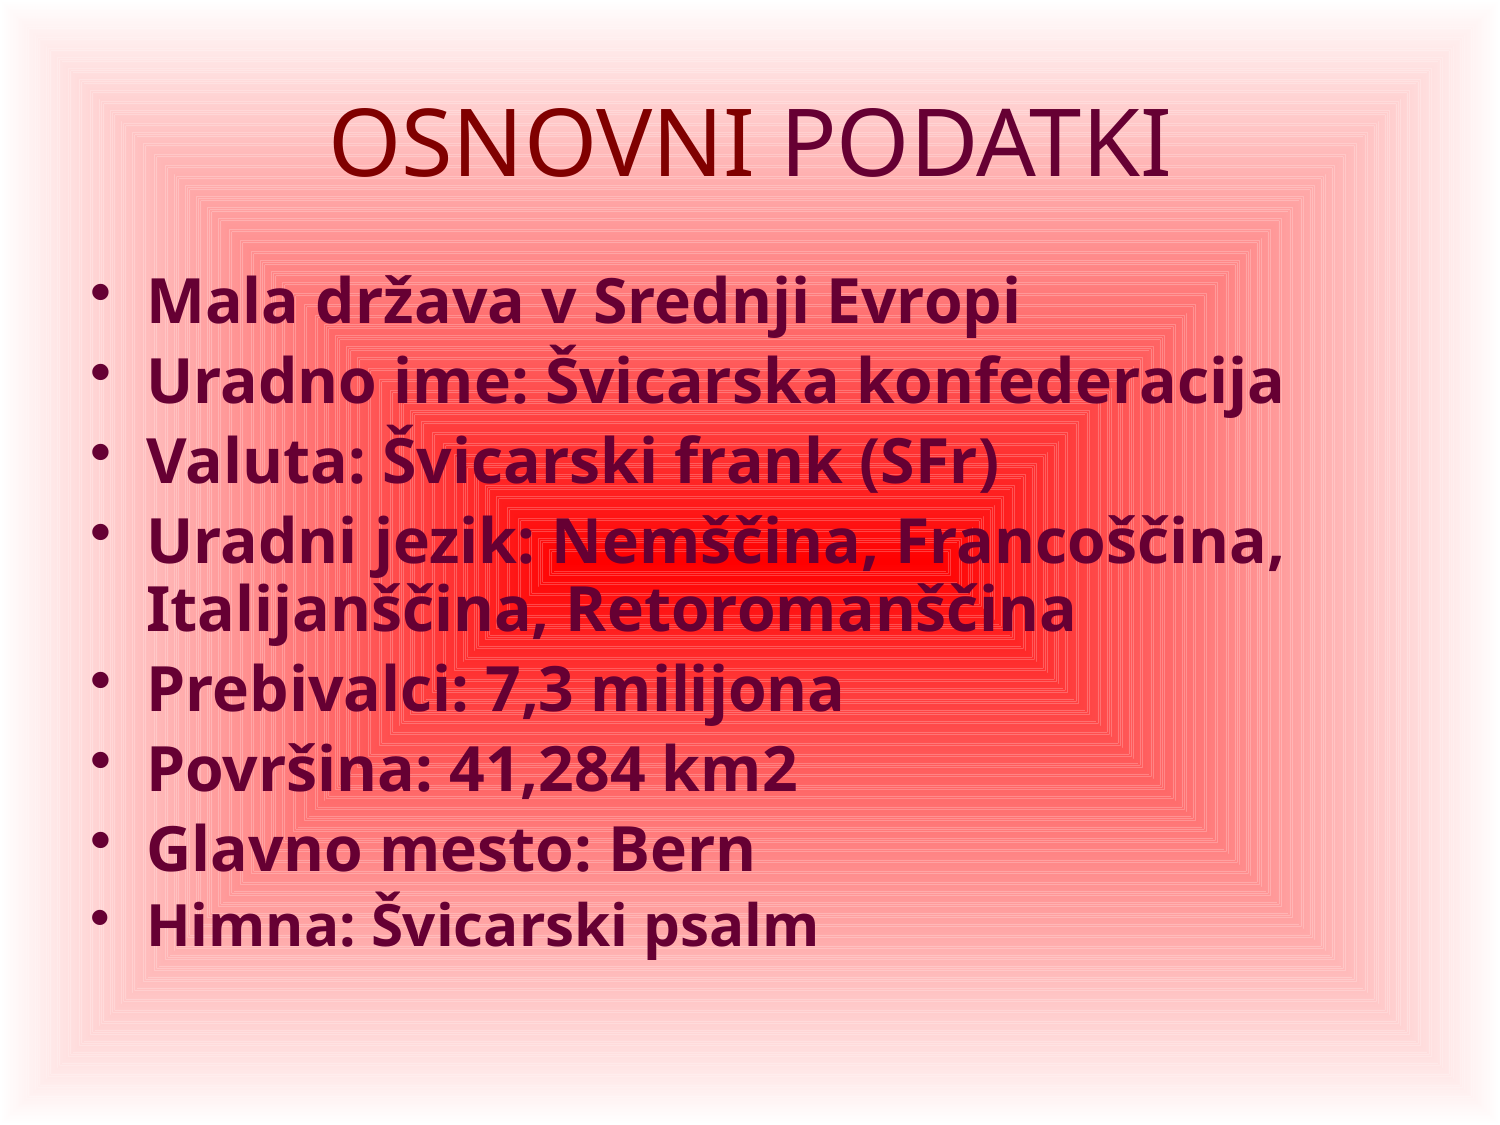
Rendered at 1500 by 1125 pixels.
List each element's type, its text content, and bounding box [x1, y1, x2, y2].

title OSNOVNI PODATKI [75, 45, 1425, 233]
list Mala država v Srednji Evropi Uradno ime: Švicarska konfederacija Valuta: Švicarski frank (SFr) Uradni jezik: Nemščina, Francoščina, Italijanščina, Retoromanščina Prebivalci: 7,3 milijona Površina: 41,284 km2 Glavno mesto: Bern Himna: Švicarski psalm [75, 262, 1425, 1005]
